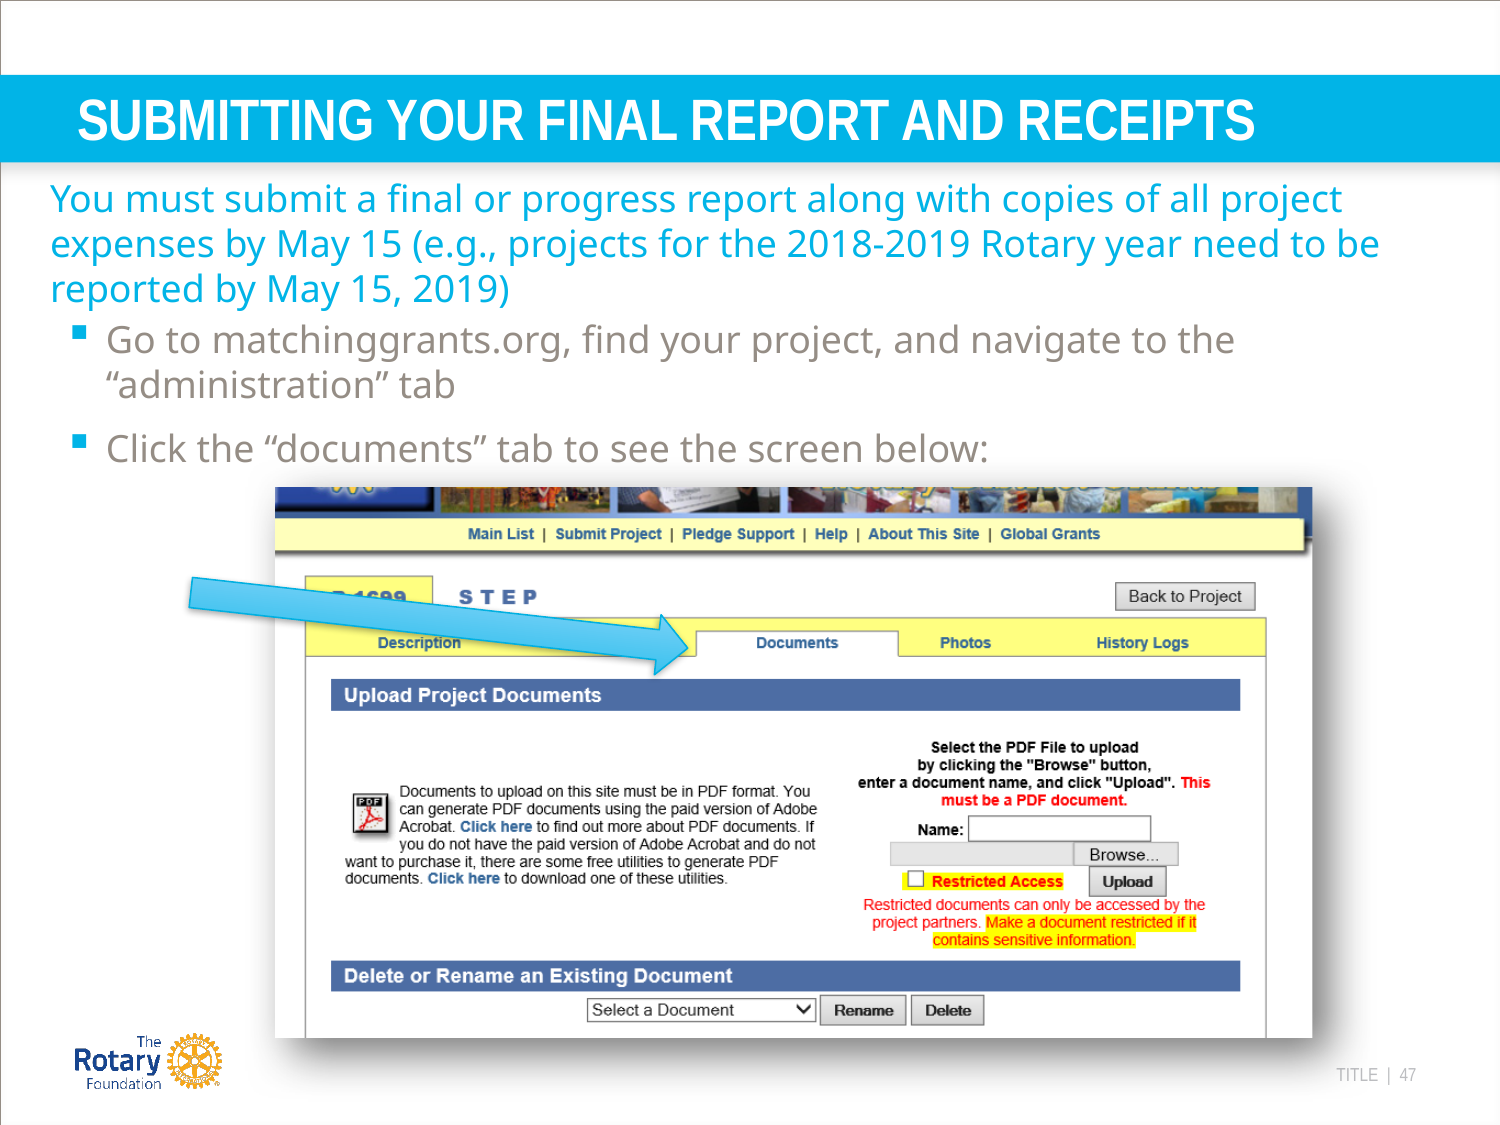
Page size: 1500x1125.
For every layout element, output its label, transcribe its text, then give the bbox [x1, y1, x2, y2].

title SUBMITTING YOUR FINAL REPORT AND RECEIPTS [62, 75, 1500, 163]
list You must submit a final or progress report along with copies of all project expenses by May 15 (e.g., projects for the 2018-2019 Rotary year need to be reported by May 15, 2019) Go to matchinggrants.org, find your project, and navigate to the “administration” tab Click the “documents” tab to see the screen below: [50, 174, 1445, 900]
picture [274, 588, 685, 670]
text_box [188, 576, 269, 618]
picture [274, 487, 1313, 1038]
picture [75, 1033, 222, 1089]
